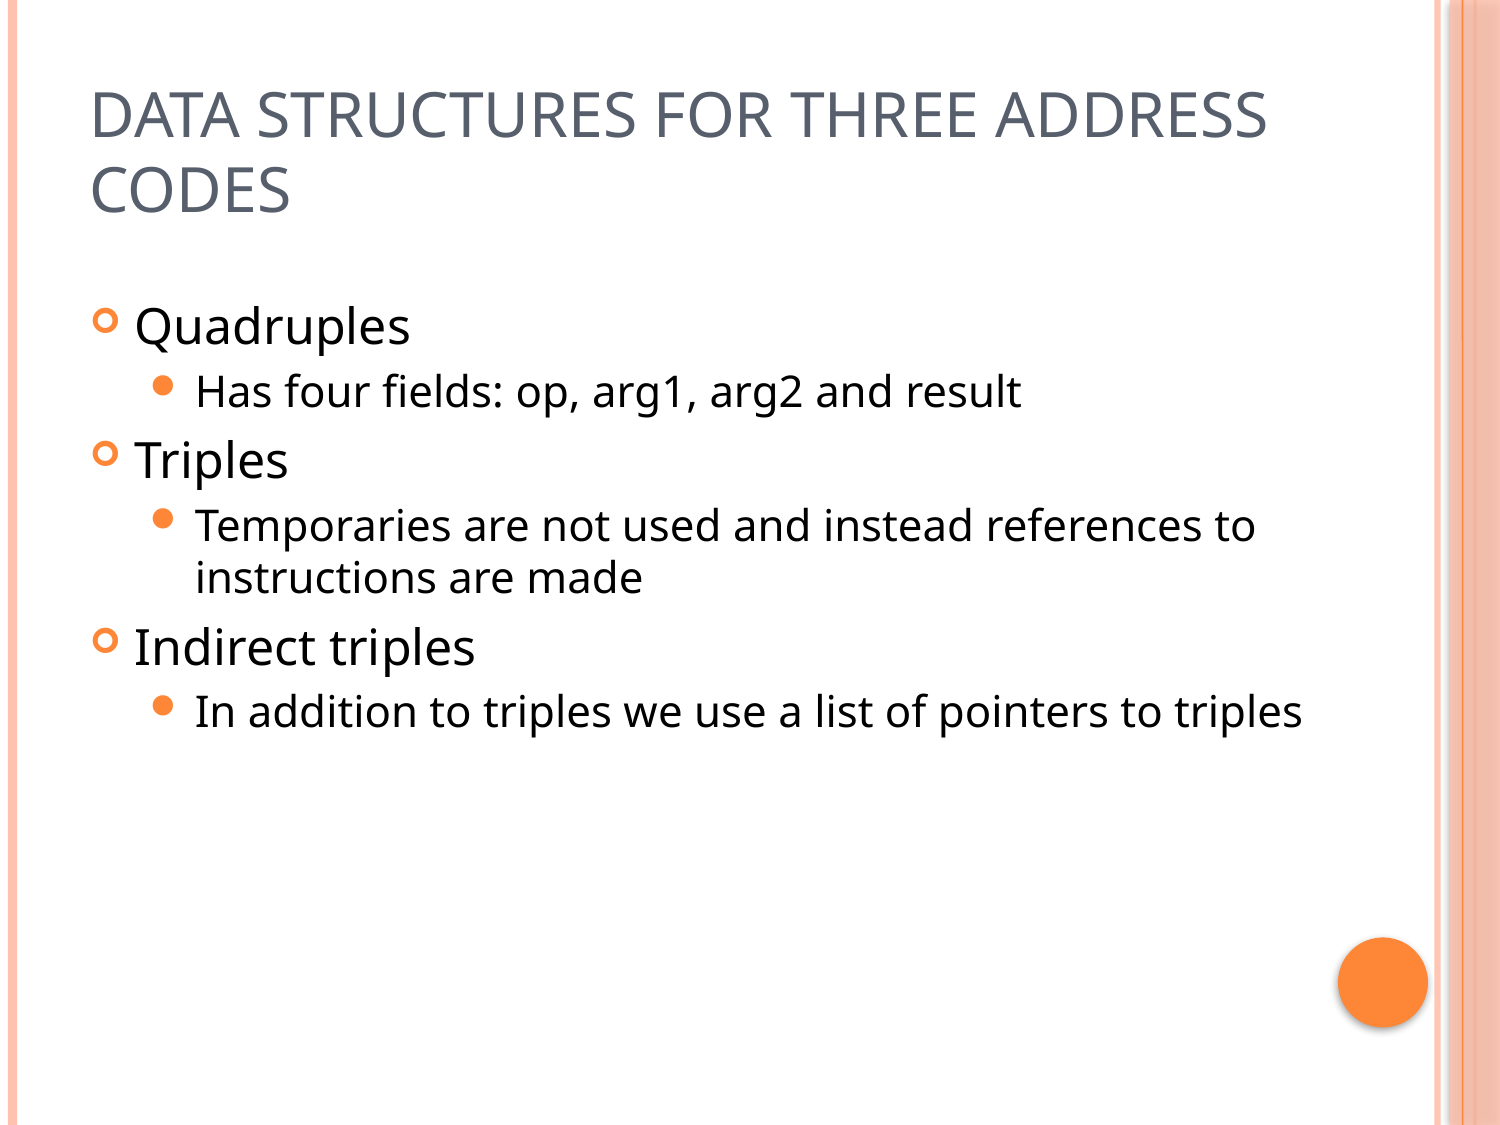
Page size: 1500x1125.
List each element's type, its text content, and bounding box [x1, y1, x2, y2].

list Quadruples Has four fields: op, arg1, arg2 and result Triples Temporaries are not used and instead references to instructions are made Indirect triples In addition to triples we use a list of pointers to triples [75, 287, 1425, 1008]
title Data structures for three address codes [75, 45, 1300, 233]
